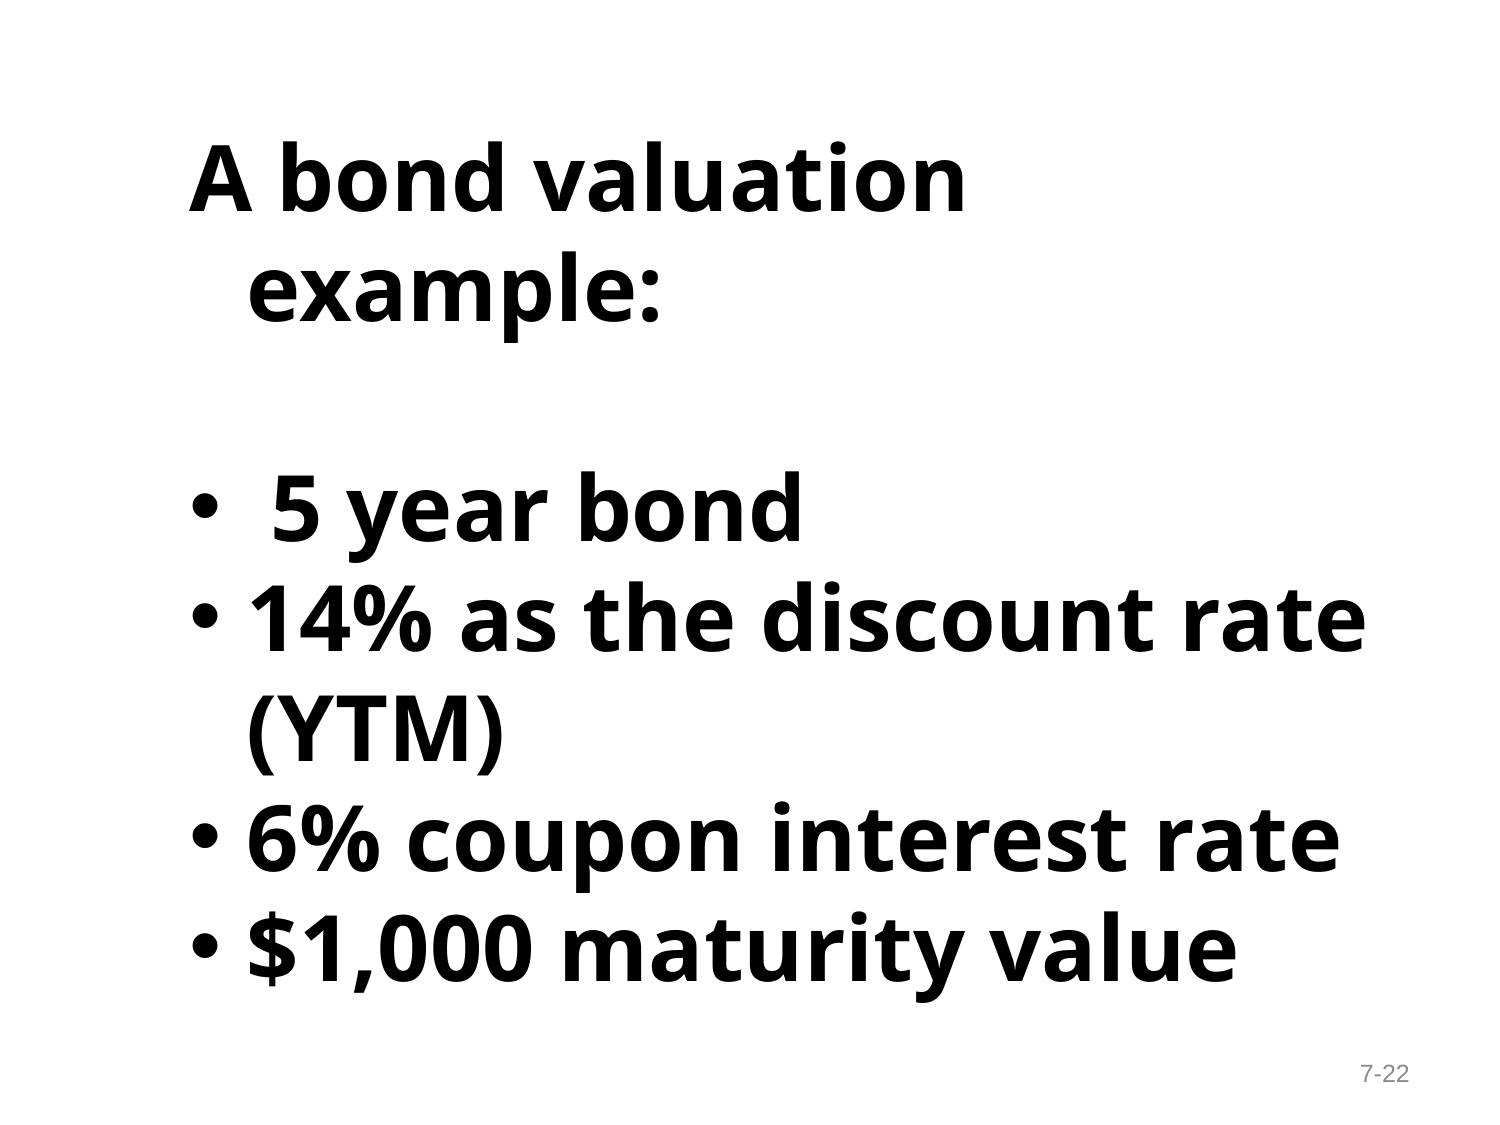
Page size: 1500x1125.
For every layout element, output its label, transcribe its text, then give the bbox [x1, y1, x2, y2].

slide_number 7-22 [1074, 1042, 1425, 1103]
text_box A bond valuation example: 5 year bond 14% as the discount rate (YTM) 6% coupon interest rate $1,000 maturity value [174, 112, 1400, 1087]
